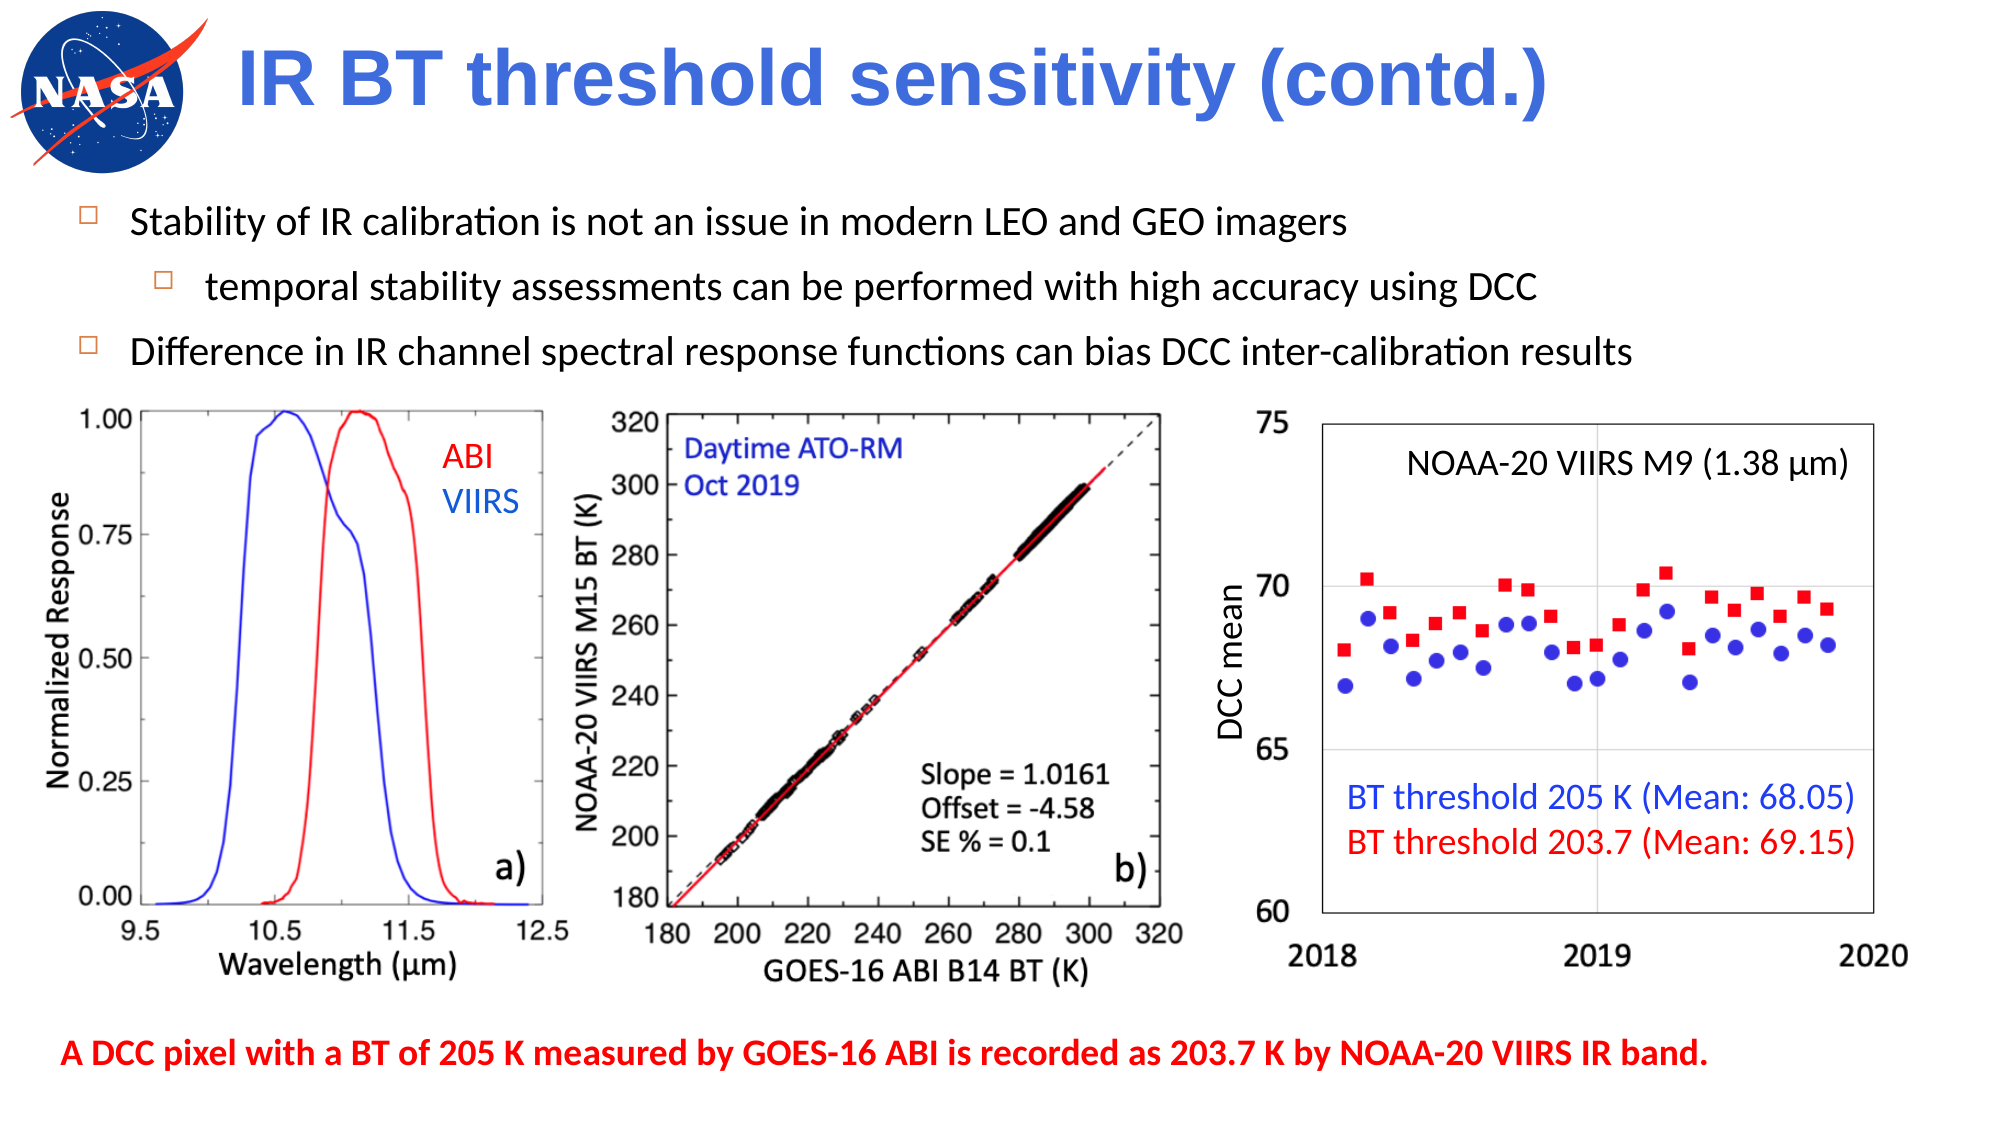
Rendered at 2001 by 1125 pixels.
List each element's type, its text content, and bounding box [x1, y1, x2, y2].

list Stability of IR calibration is not an issue in modern LEO and GEO imagers temporal stability assessments can be performed with high accuracy using DCC Difference in IR channel spectral response functions can bias DCC inter-calibration results [62, 186, 1744, 454]
picture [1231, 402, 1914, 999]
picture [1, 1, 223, 187]
text_box A DCC pixel with a BT of 205 K measured by GOES-16 ABI is recorded as 203.7 K by NOAA-20 VIIRS IR band. [45, 1020, 1735, 1081]
picture [38, 402, 1196, 999]
title IR BT threshold sensitivity (contd.) [223, 12, 1805, 148]
text_box DCC mean [1197, 568, 1231, 757]
